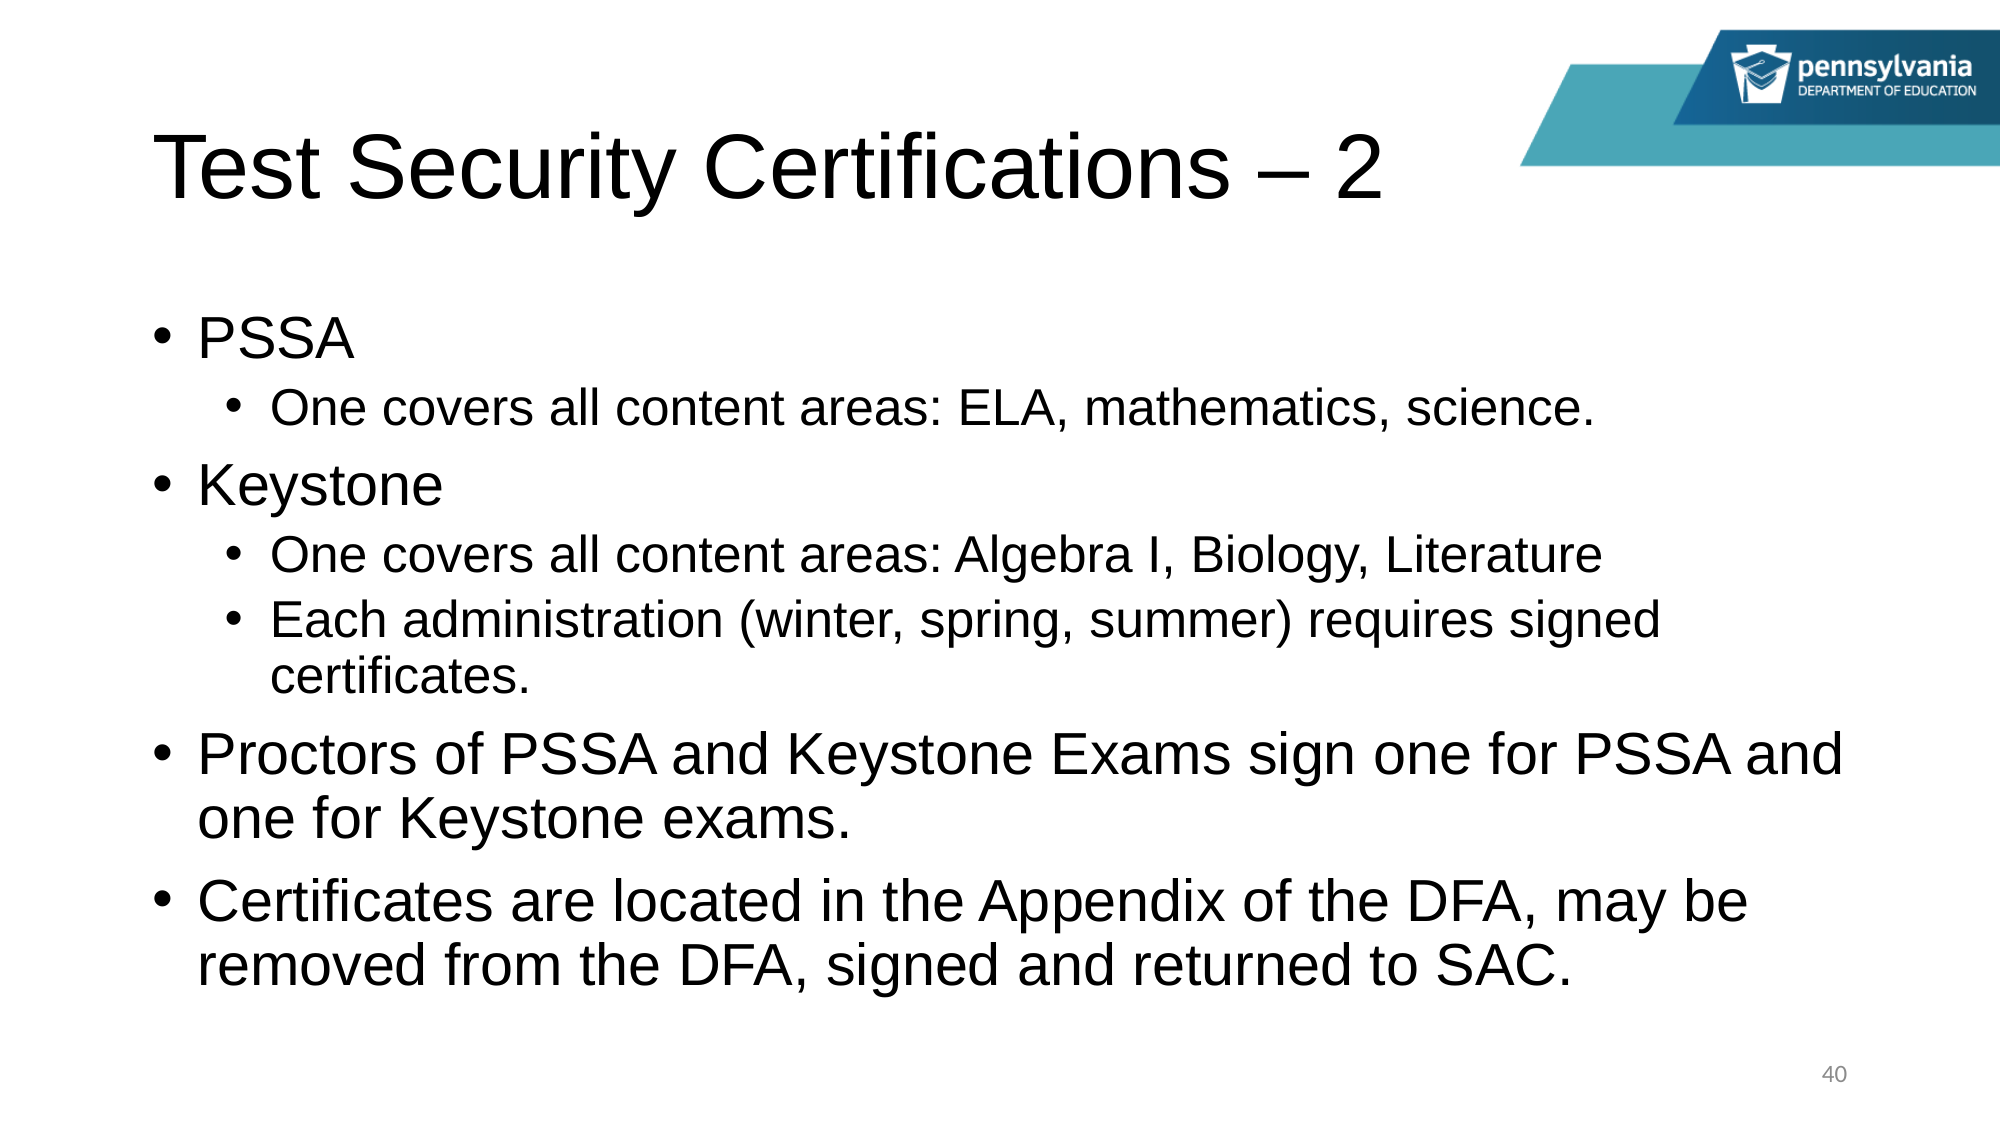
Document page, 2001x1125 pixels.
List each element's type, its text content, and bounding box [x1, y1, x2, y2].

list PSSA One covers all content areas: ELA, mathematics, science. Keystone One covers all content areas: Algebra I, Biology, Literature Each administration (winter, spring, summer) requires signed certificates. Proctors of PSSA and Keystone Exams sign one for PSSA and one for Keystone exams. Certificates are located in the Appendix of the DFA, may be removed from the DFA, signed and returned to SAC. [137, 299, 1863, 1014]
picture [275, 0, 2000, 220]
slide_number 40 [1412, 1042, 1863, 1103]
title Test Security Certifications – 2 [137, 59, 1863, 278]
